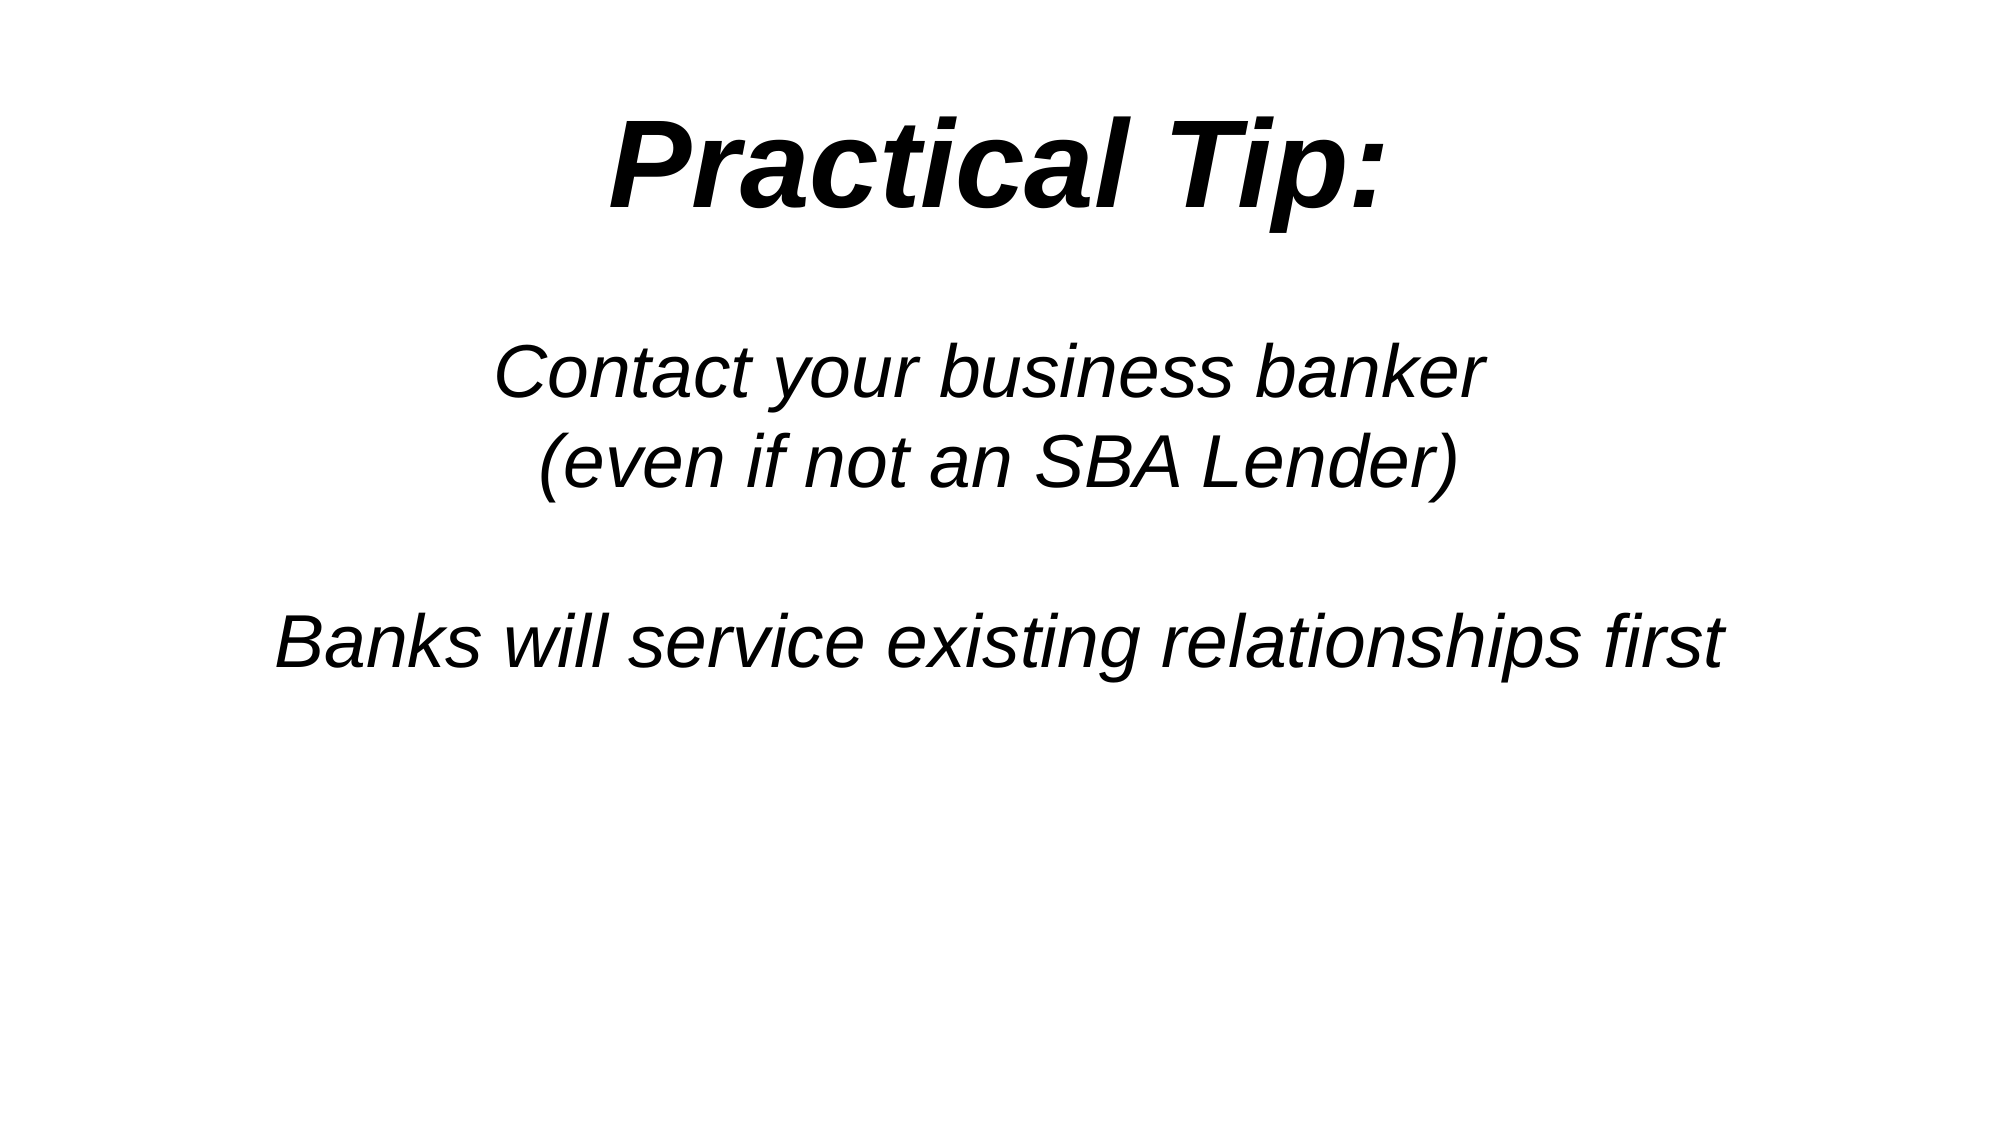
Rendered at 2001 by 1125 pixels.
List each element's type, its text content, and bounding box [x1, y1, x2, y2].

text_box Practical Tip: Contact your business banker (even if not an SBA Lender) Banks will service existing relationships first [56, 74, 1944, 870]
